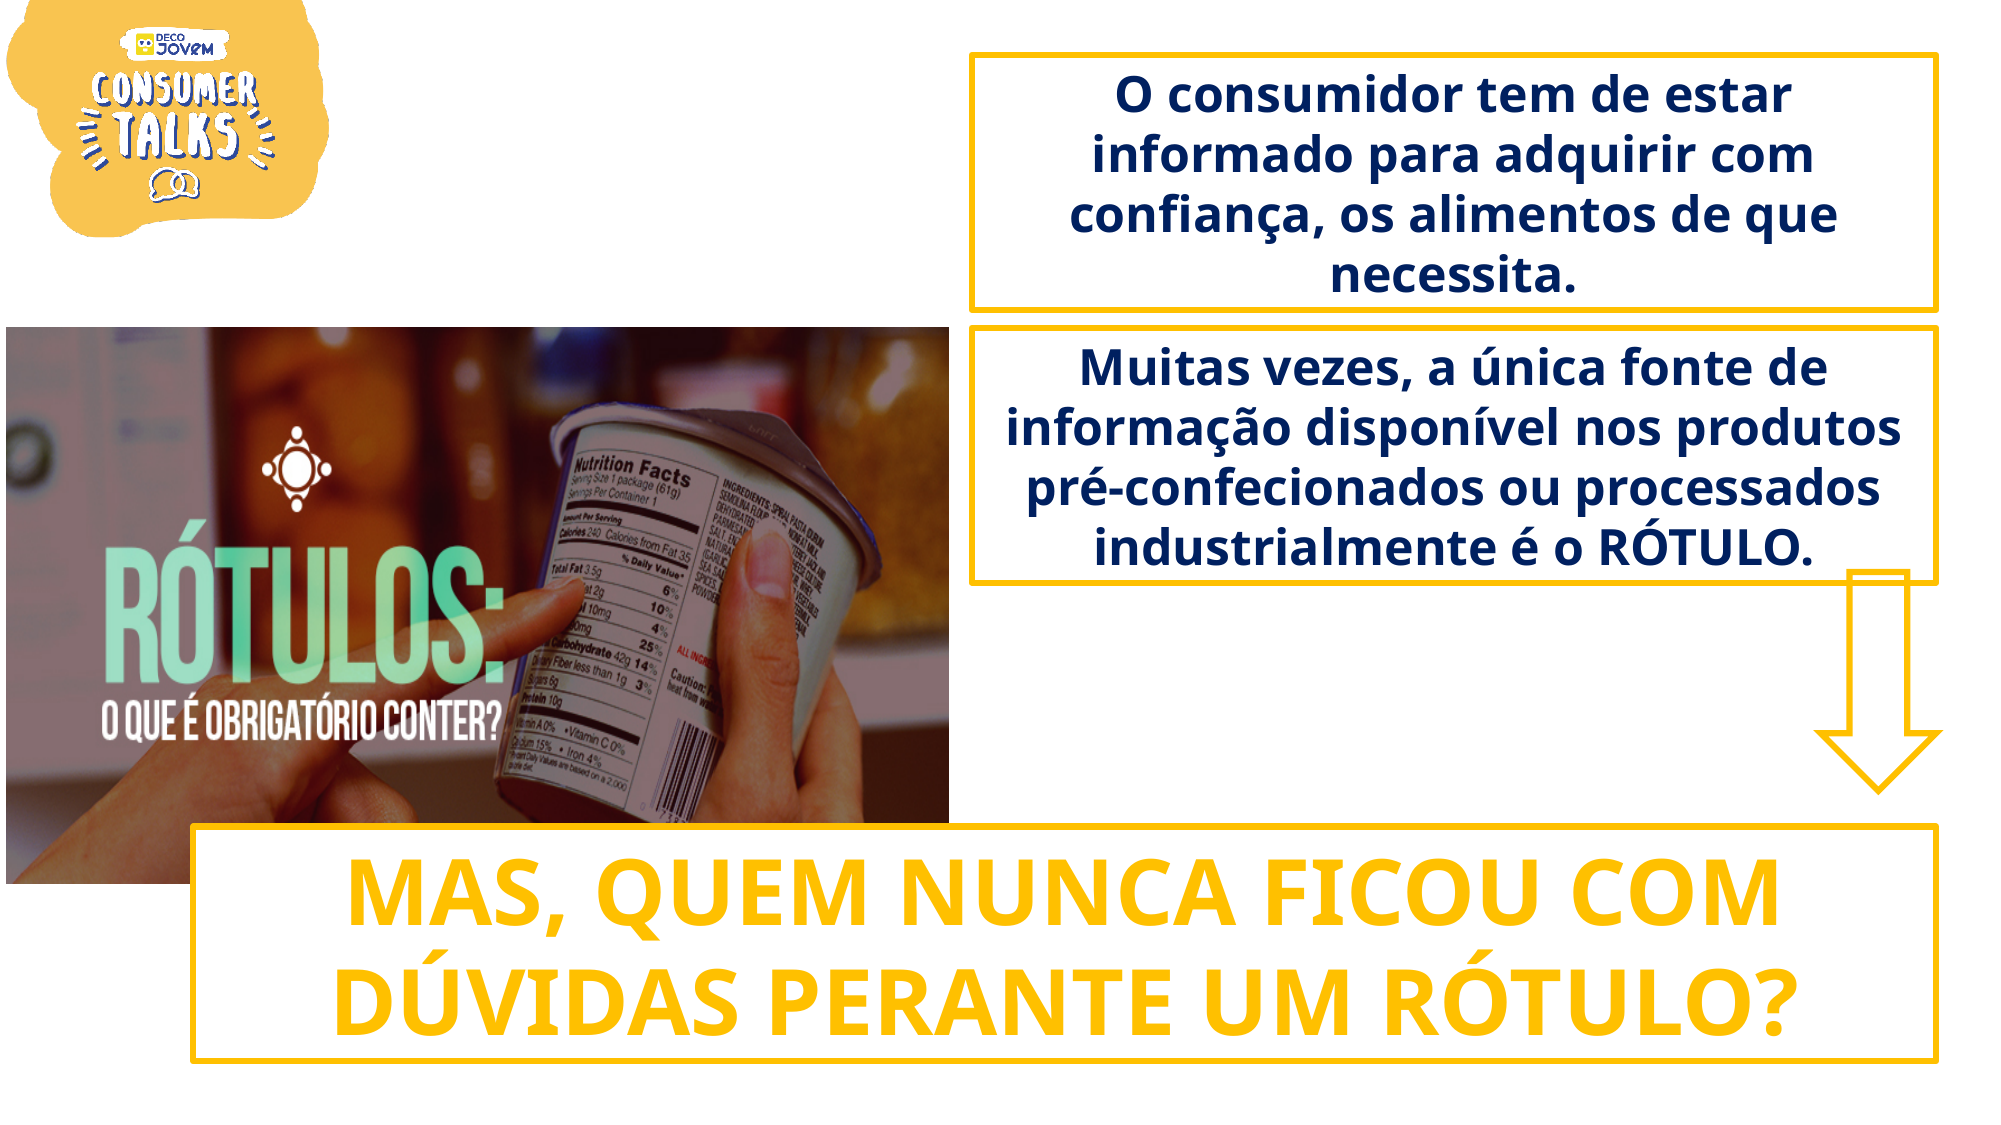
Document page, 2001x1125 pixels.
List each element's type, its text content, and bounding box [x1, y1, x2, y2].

text_box O consumidor tem de estar informado para adquirir com confiança, os alimentos de que necessita. [971, 55, 1937, 310]
picture [6, 327, 949, 884]
text_box Muitas vezes, a única fonte de informação disponível nos produtos pré-confecionados ou processados industrialmente é o RÓTULO. [971, 327, 1937, 583]
text_box MAS, QUEM NUNCA FICOU COM DÚVIDAS PERANTE UM RÓTULO? [193, 826, 1937, 1062]
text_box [0, 0, 357, 263]
text_box [1818, 570, 1939, 793]
